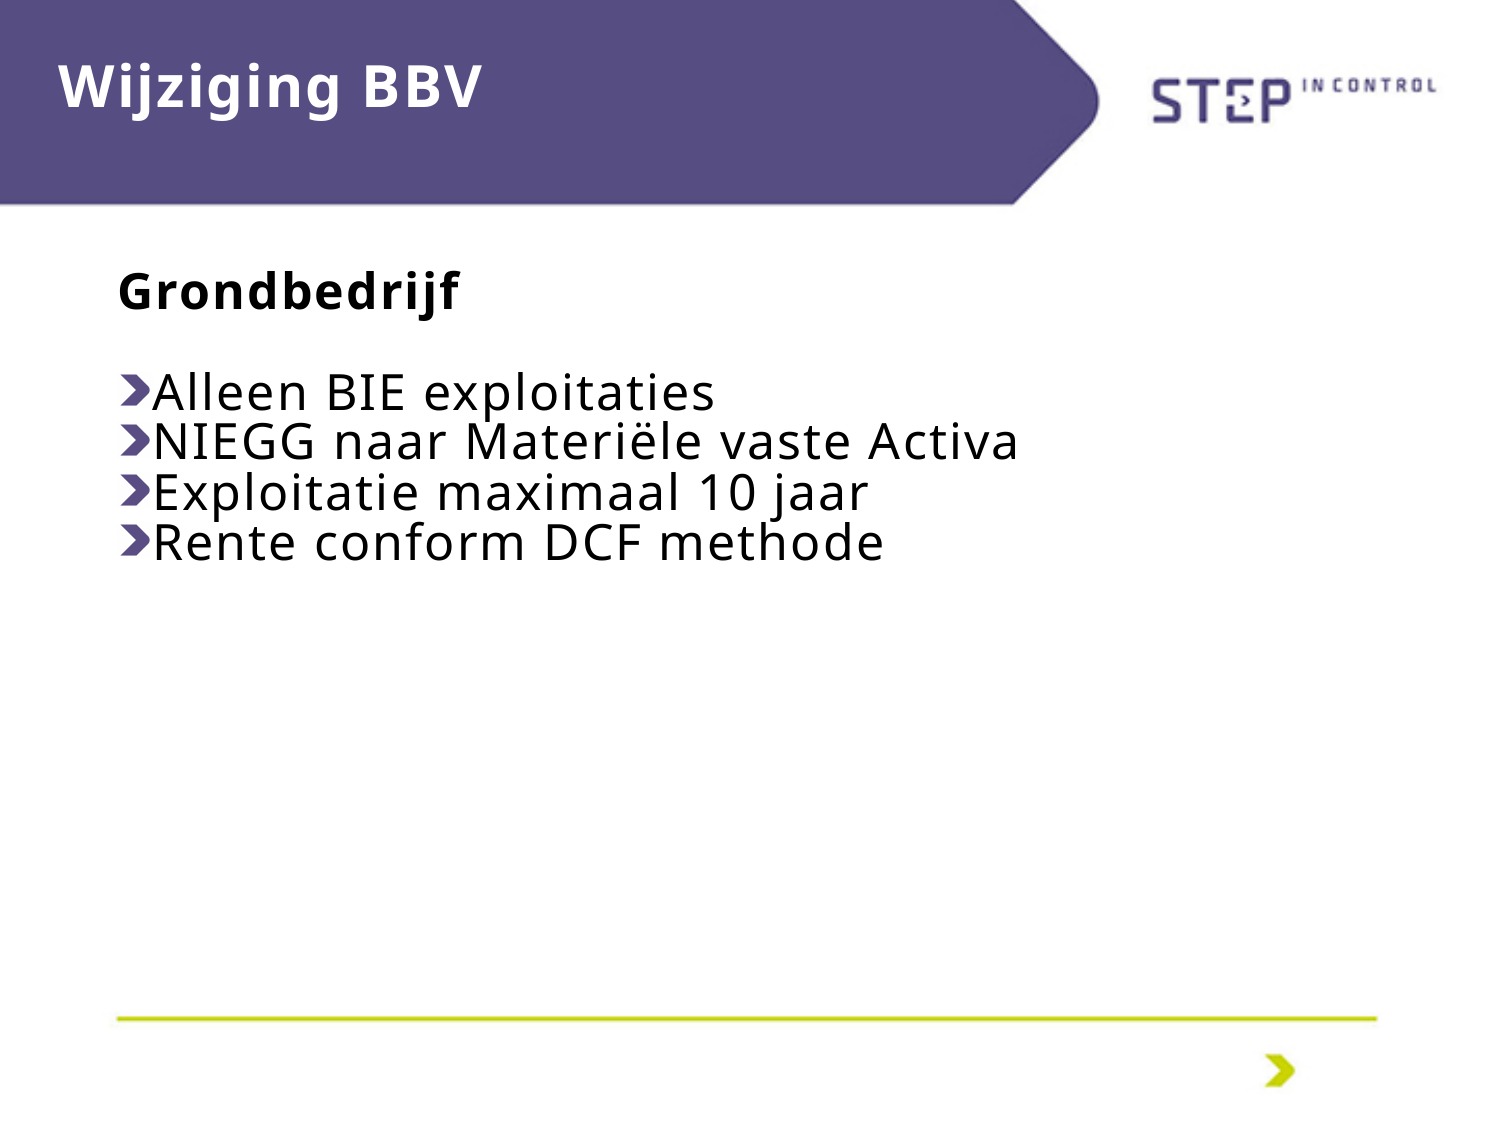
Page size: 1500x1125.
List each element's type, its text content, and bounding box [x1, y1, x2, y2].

picture [0, 0, 1499, 1125]
title Wijziging BBV [0, 49, 1350, 205]
list Grondbedrijf Alleen BIE exploitaties NIEGG naar Materiële vaste Activa Exploitatie maximaal 10 jaar Rente conform DCF methode [117, 262, 1380, 1072]
